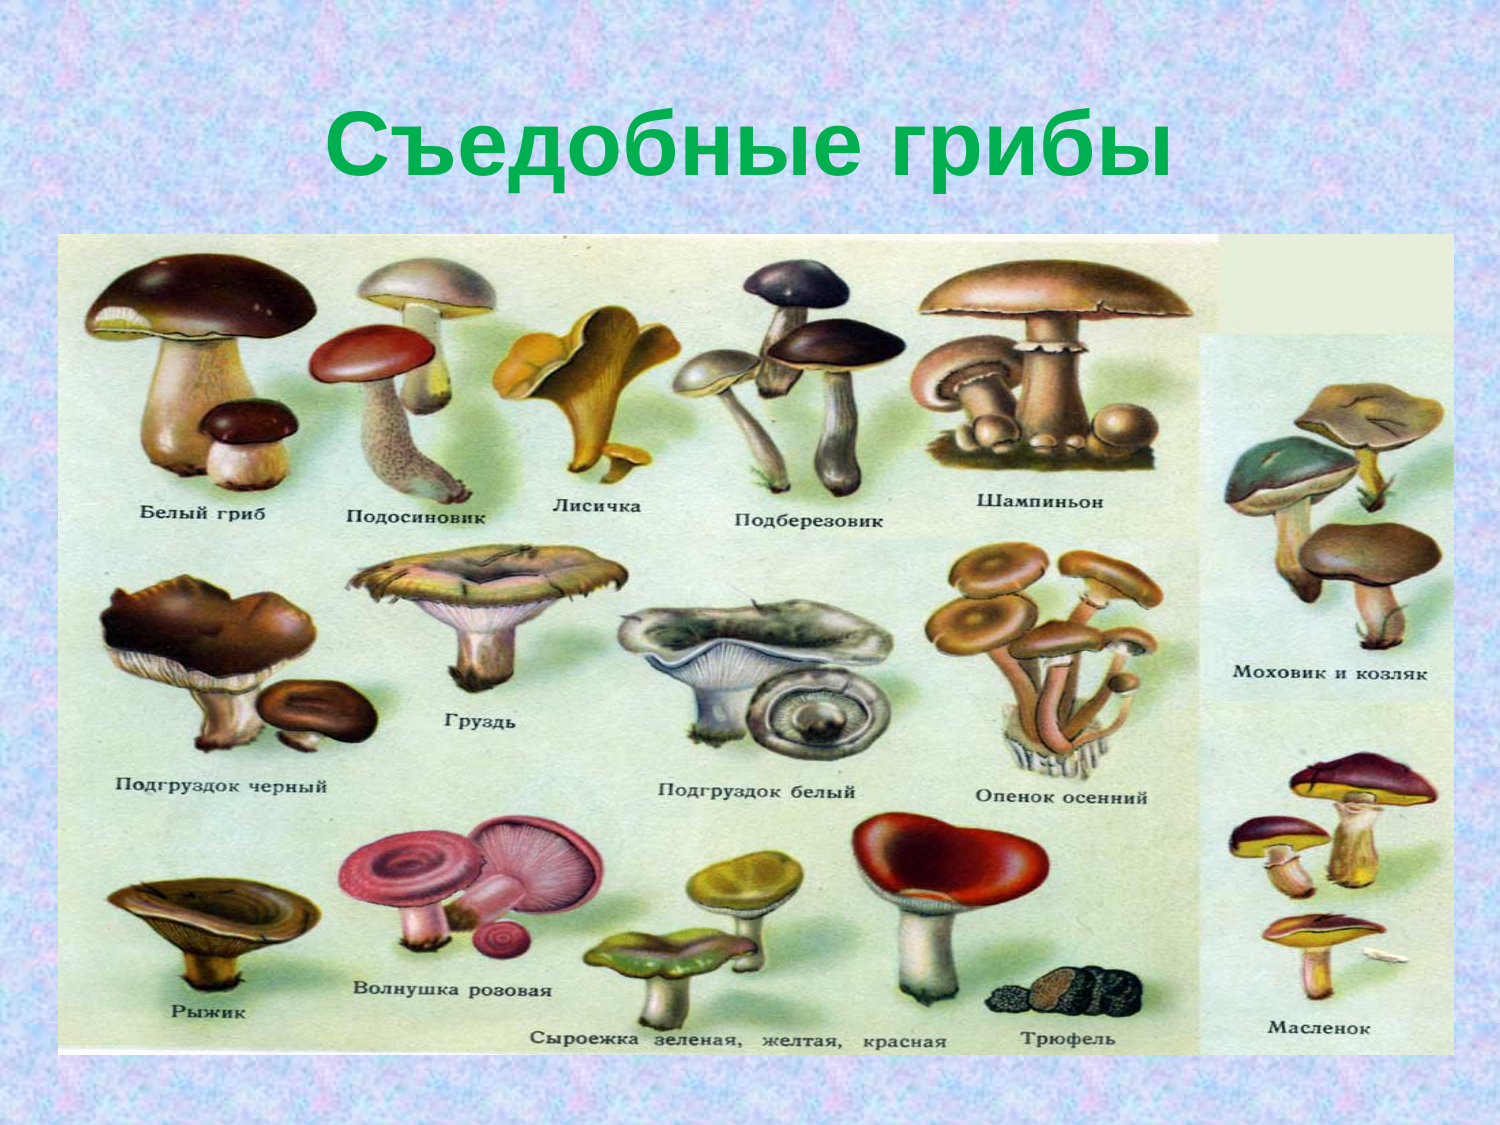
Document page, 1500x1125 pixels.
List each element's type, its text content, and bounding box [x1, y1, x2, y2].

title Съедобные грибы [74, 44, 1426, 233]
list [58, 234, 1454, 1055]
picture [0, 0, 1500, 1125]
